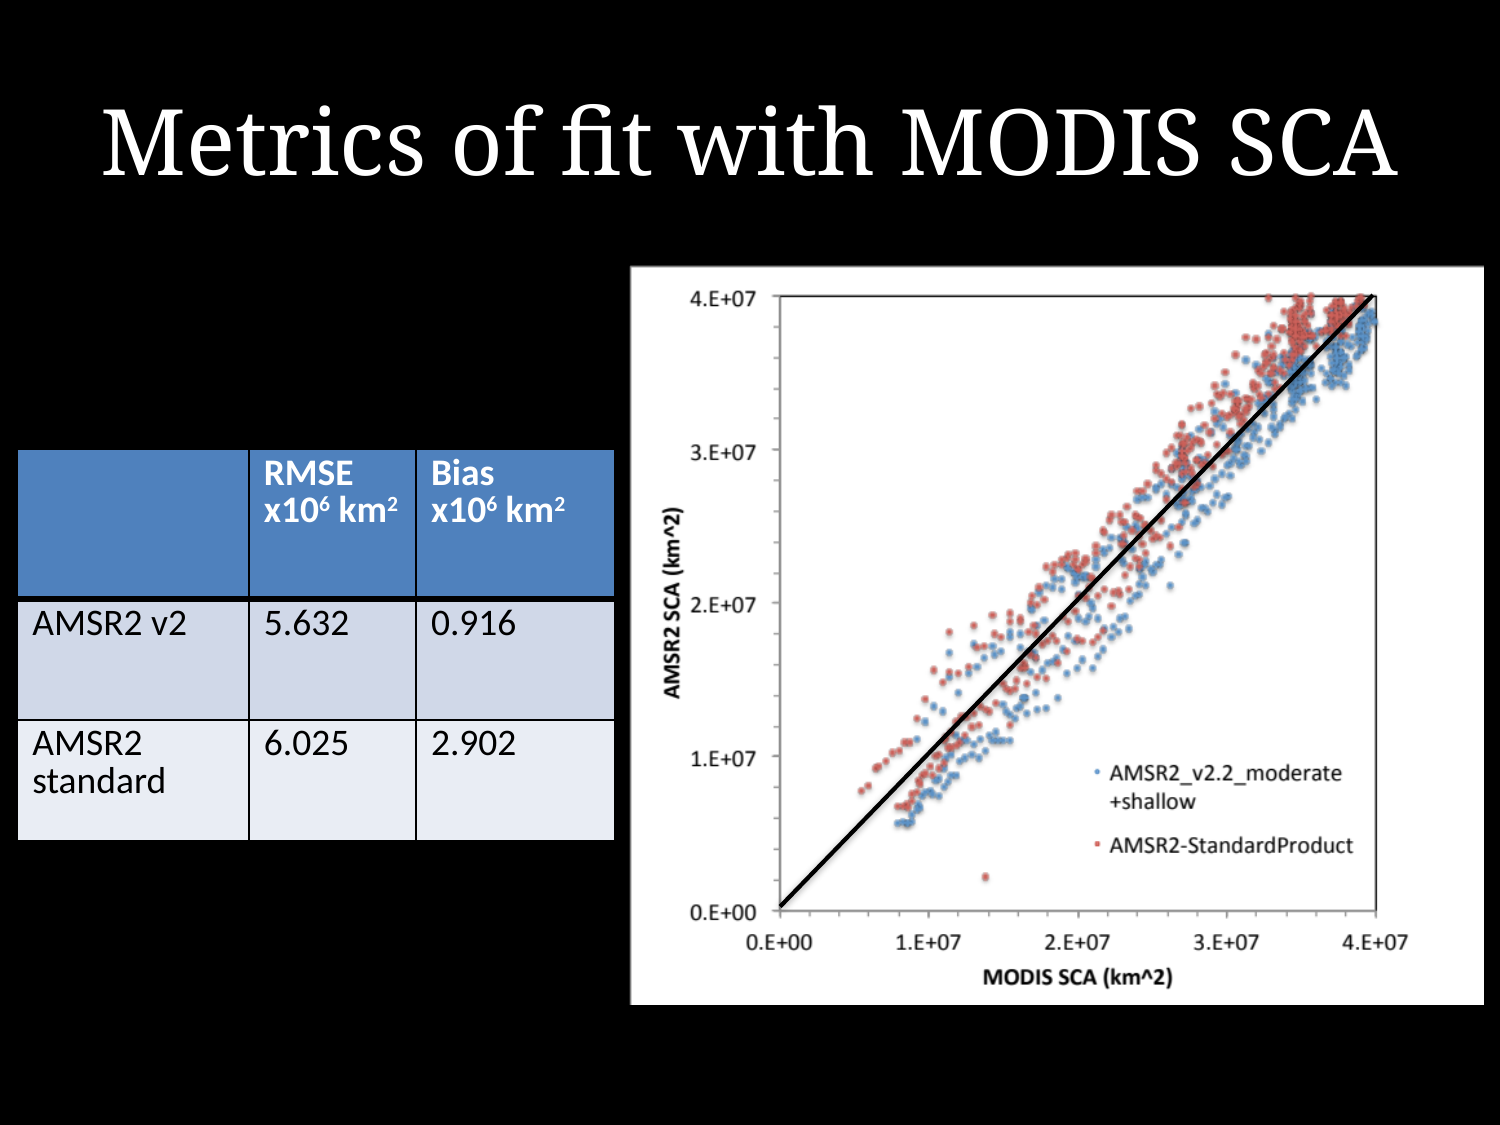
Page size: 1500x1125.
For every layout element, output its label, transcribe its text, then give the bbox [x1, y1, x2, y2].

title Metrics of fit with MODIS SCA [75, 45, 1425, 233]
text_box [629, 265, 1484, 1006]
table_cell 5.632 [250, 602, 415, 719]
table_header RMSE x106 km2 [250, 450, 415, 596]
table_cell 2.902 [417, 721, 614, 840]
table_cell AMSR2 standard [18, 721, 248, 840]
table_cell 0.916 [417, 602, 614, 719]
table_cell 6.025 [250, 721, 415, 840]
table_cell AMSR2 v2 [18, 602, 248, 719]
table_header [18, 450, 248, 596]
table_header Bias x106 km2 [417, 450, 614, 596]
